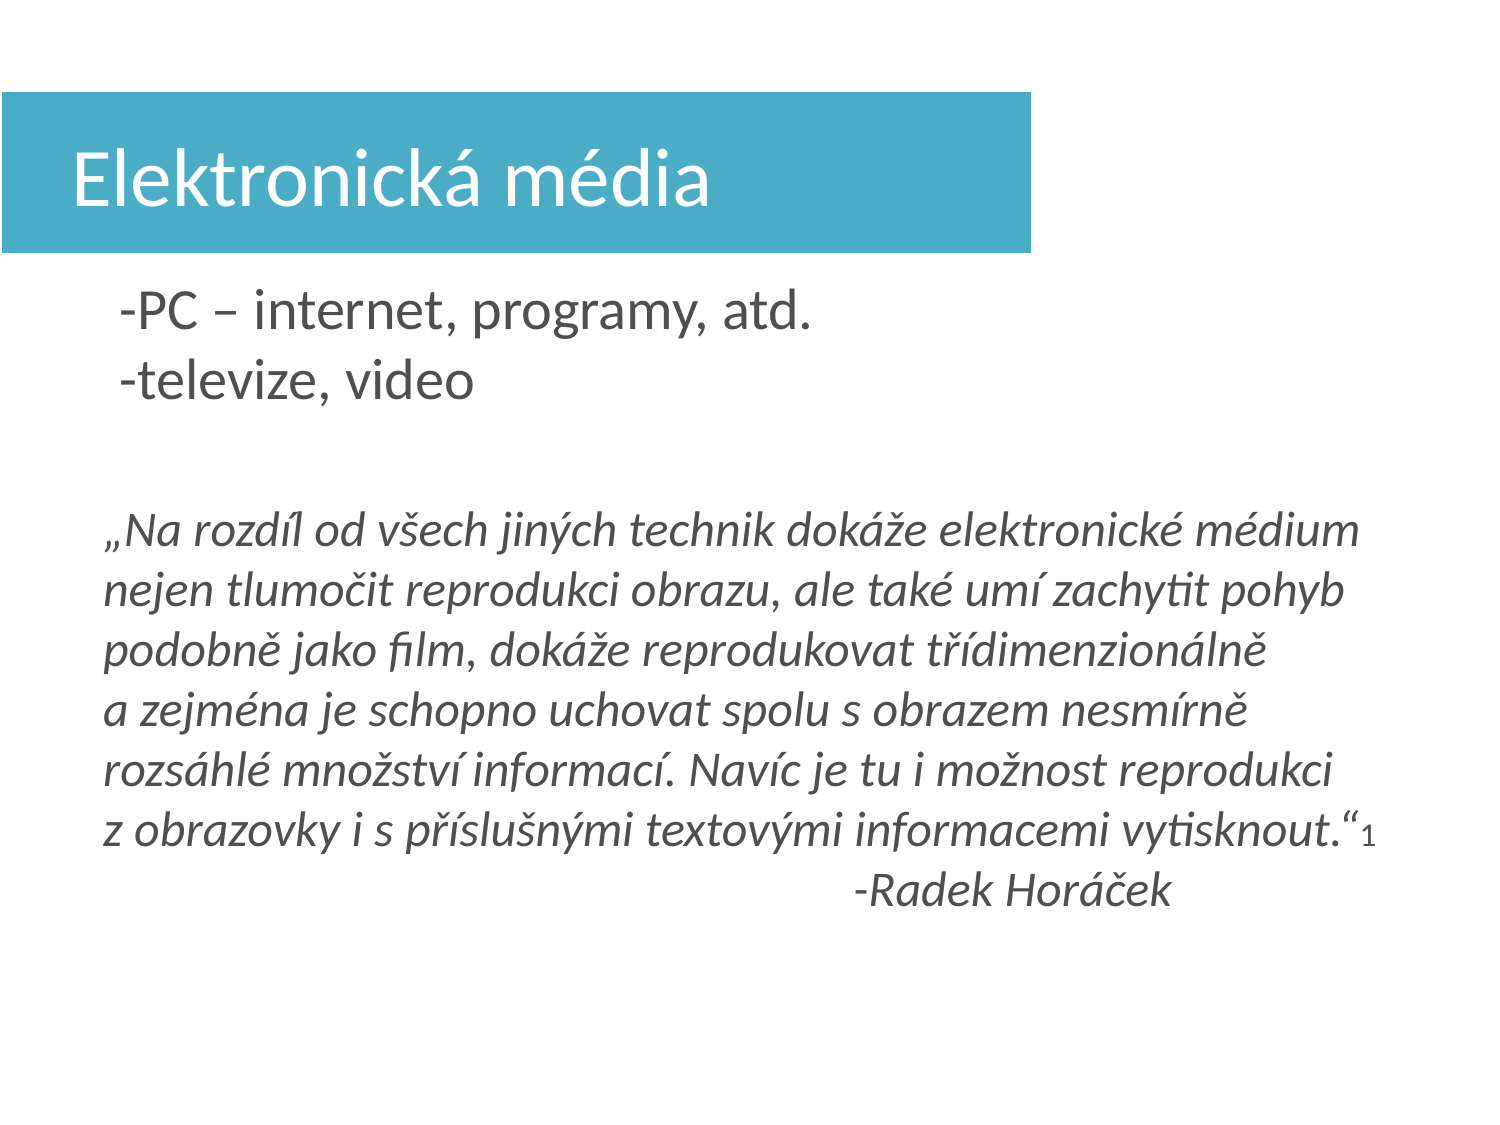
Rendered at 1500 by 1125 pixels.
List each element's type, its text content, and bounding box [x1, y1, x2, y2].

text_box -PC – internet, programy, atd. -televize, video [104, 264, 829, 419]
text_box Elektronická média [0, 88, 1036, 257]
text_box „Na rozdíl od všech jiných technik dokáže elektronické médium nejen tlumočit reprodukci obrazu, ale také umí zachytit pohyb podobně jako film, dokáže reprodukovat třídimenzionálně a zejména je schopno uchovat spolu s obrazem nesmírně rozsáhlé množství informací. Navíc je tu i možnost reprodukci z obrazovky i s příslušnými textovými informacemi vytisknout.“1 -Radek Horáček [88, 489, 1412, 925]
